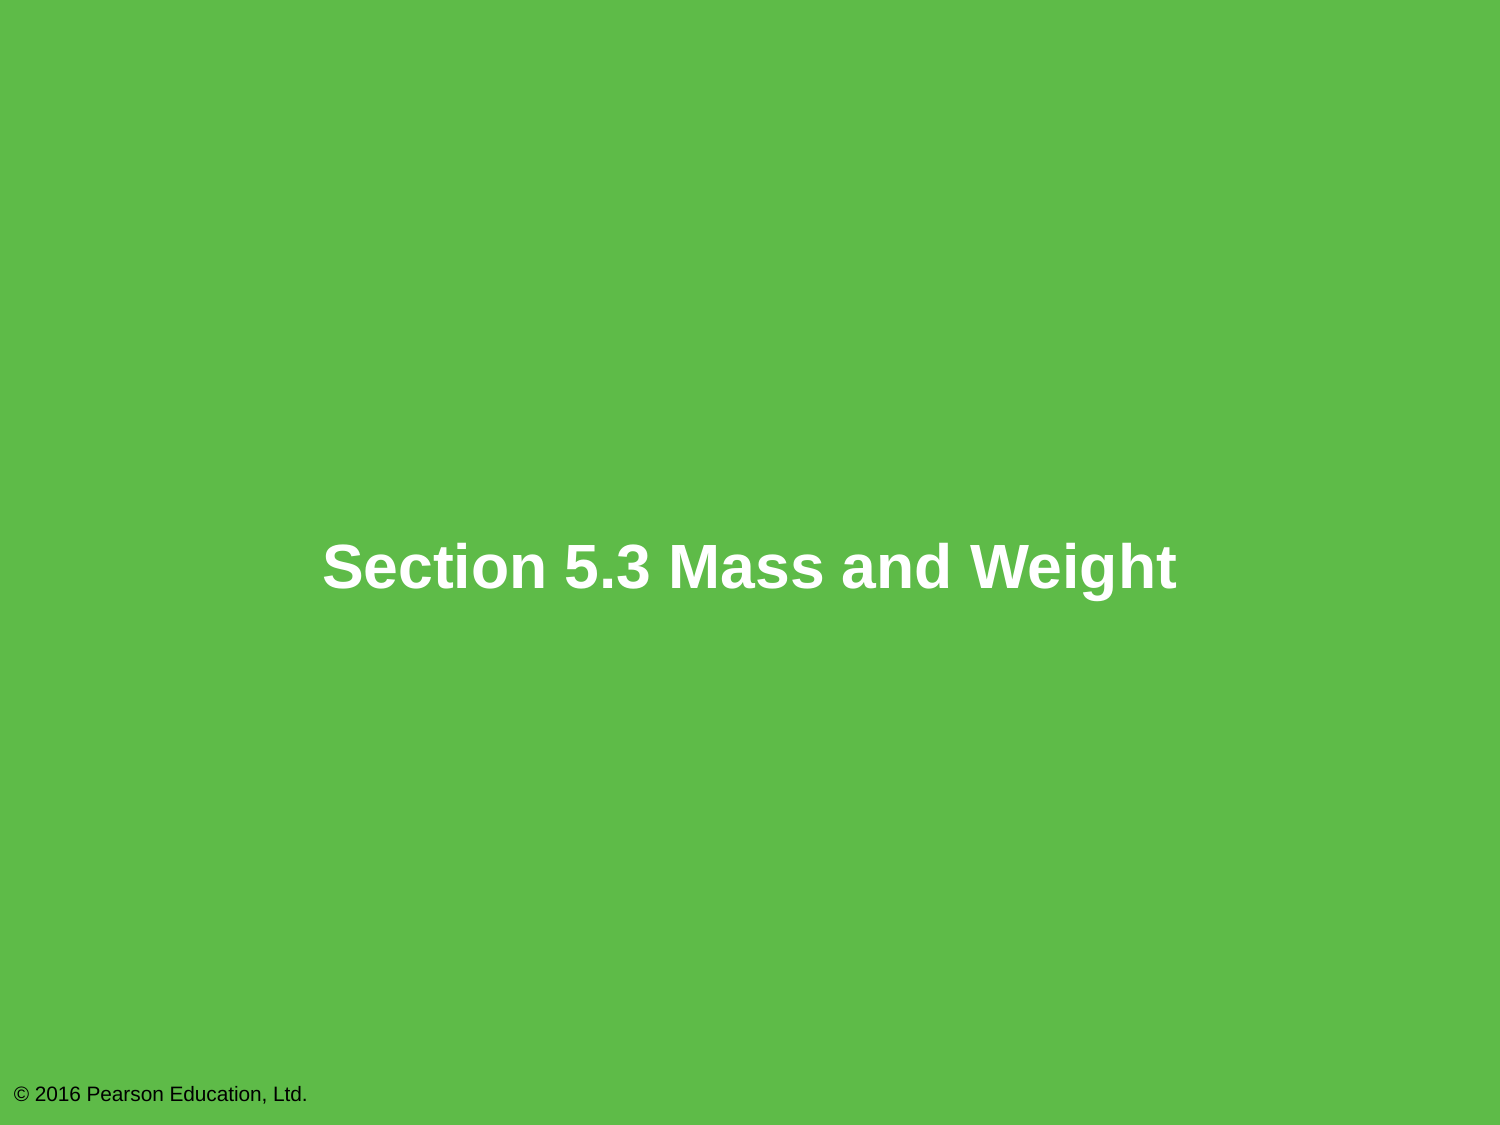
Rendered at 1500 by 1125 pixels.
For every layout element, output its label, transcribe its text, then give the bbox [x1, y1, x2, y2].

slide_number © 2016 Pearson Education, Ltd. [0, 1063, 405, 1124]
title Section 5.3 Mass and Weight [27, 459, 1473, 677]
